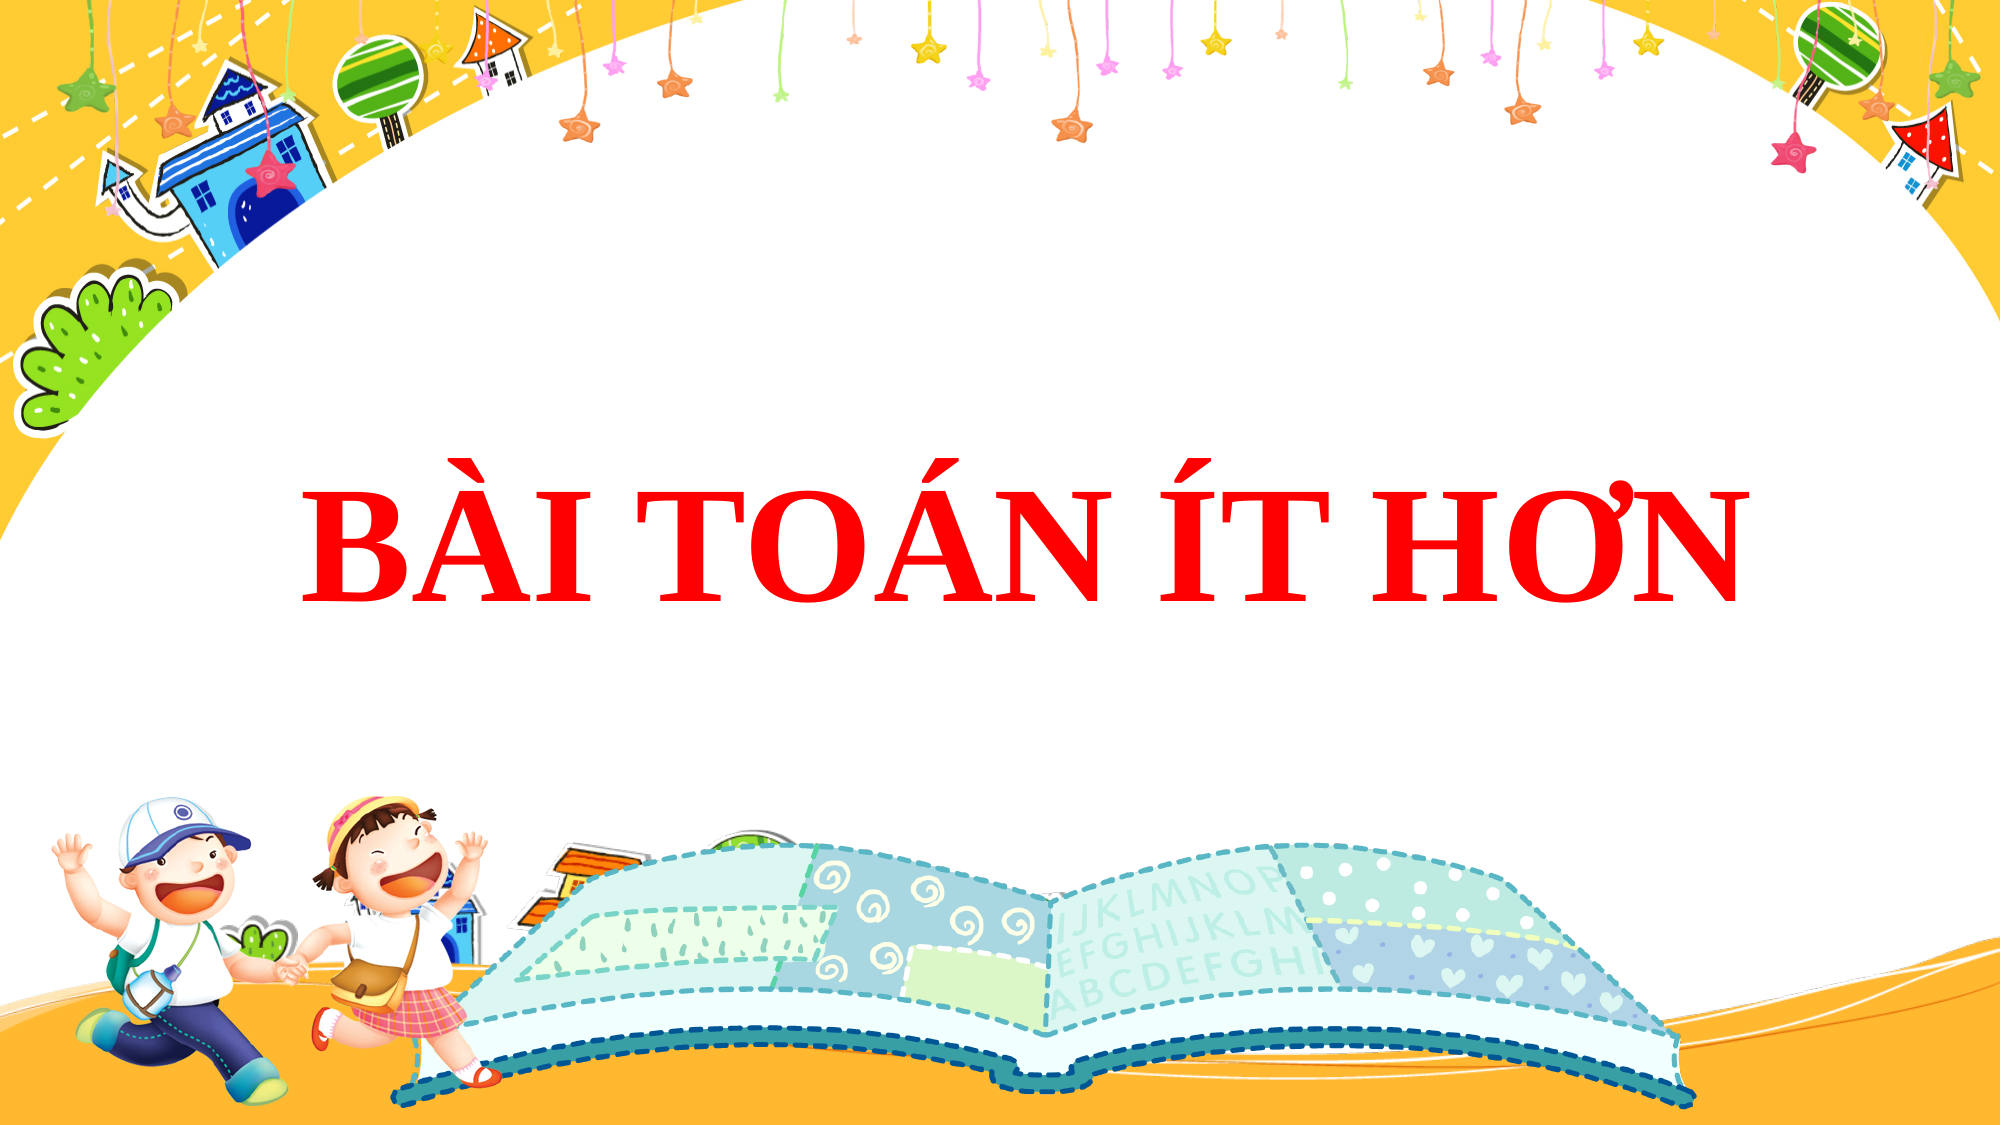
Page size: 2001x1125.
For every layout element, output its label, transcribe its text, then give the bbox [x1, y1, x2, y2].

picture [0, 741, 2000, 1125]
picture [0, 0, 2001, 634]
text_box BÀI TOÁN ÍT HƠN [75, 434, 1976, 635]
